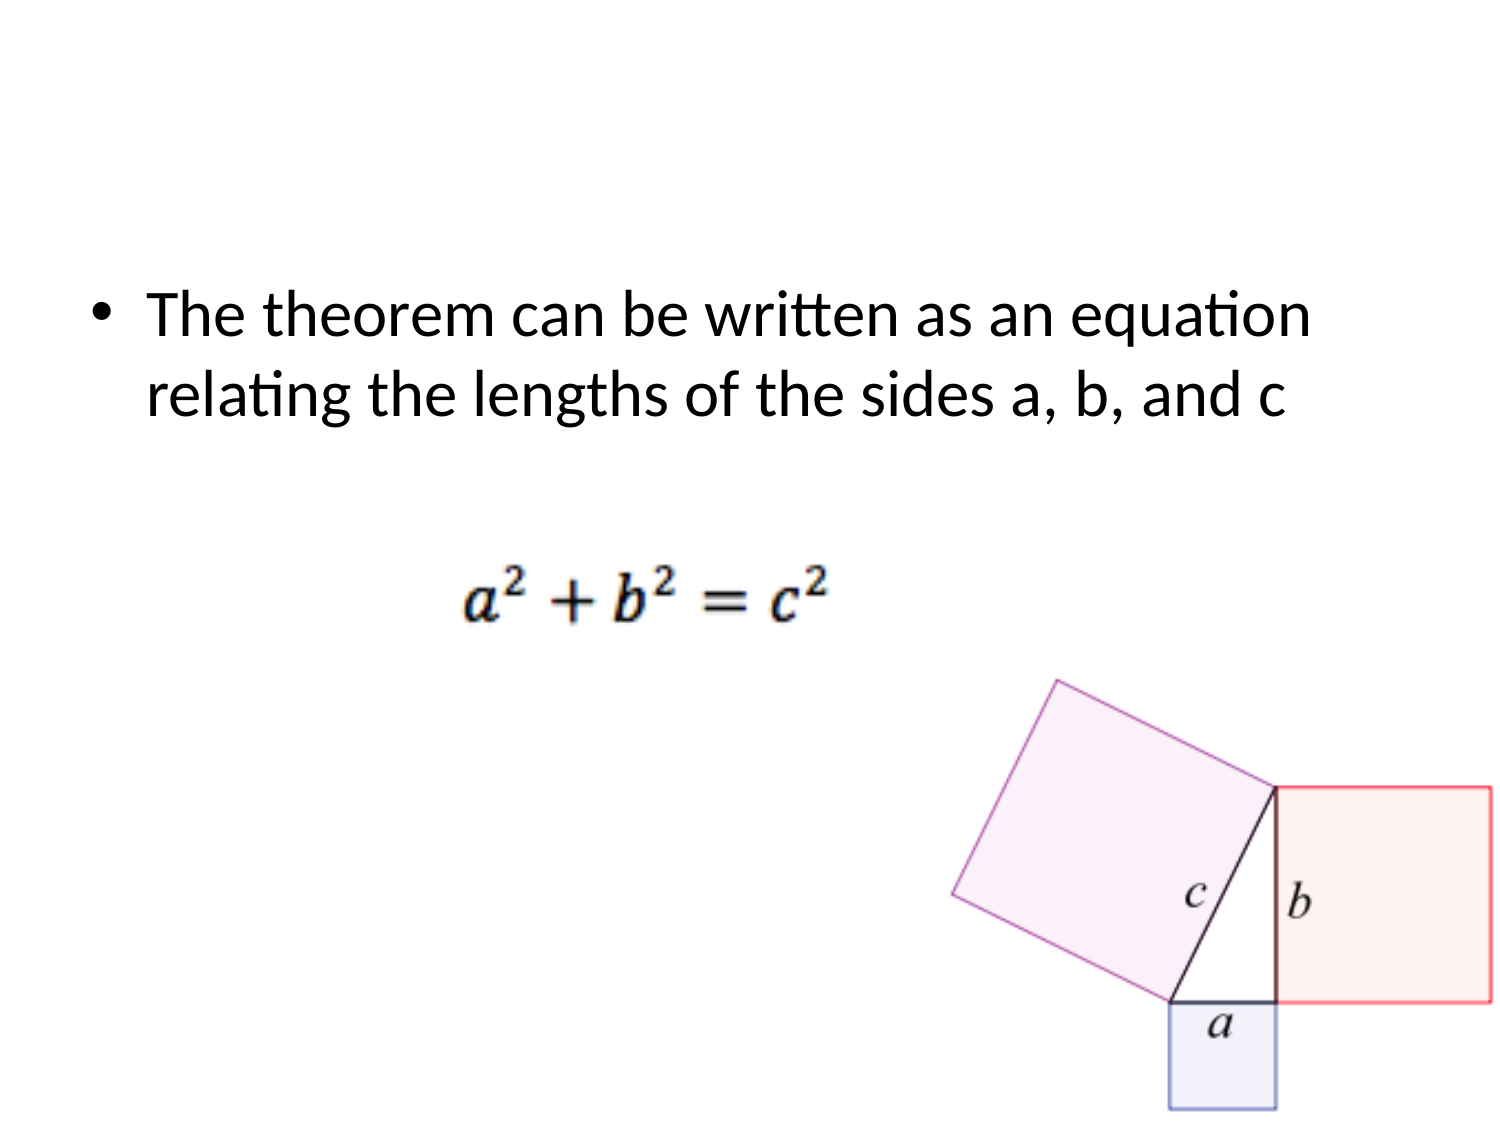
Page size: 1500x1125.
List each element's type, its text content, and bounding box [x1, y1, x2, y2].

list The theorem can be written as an equation relating the lengths of the sides a, b, and c [75, 262, 1425, 1005]
picture [942, 671, 1500, 1125]
picture [388, 514, 890, 687]
